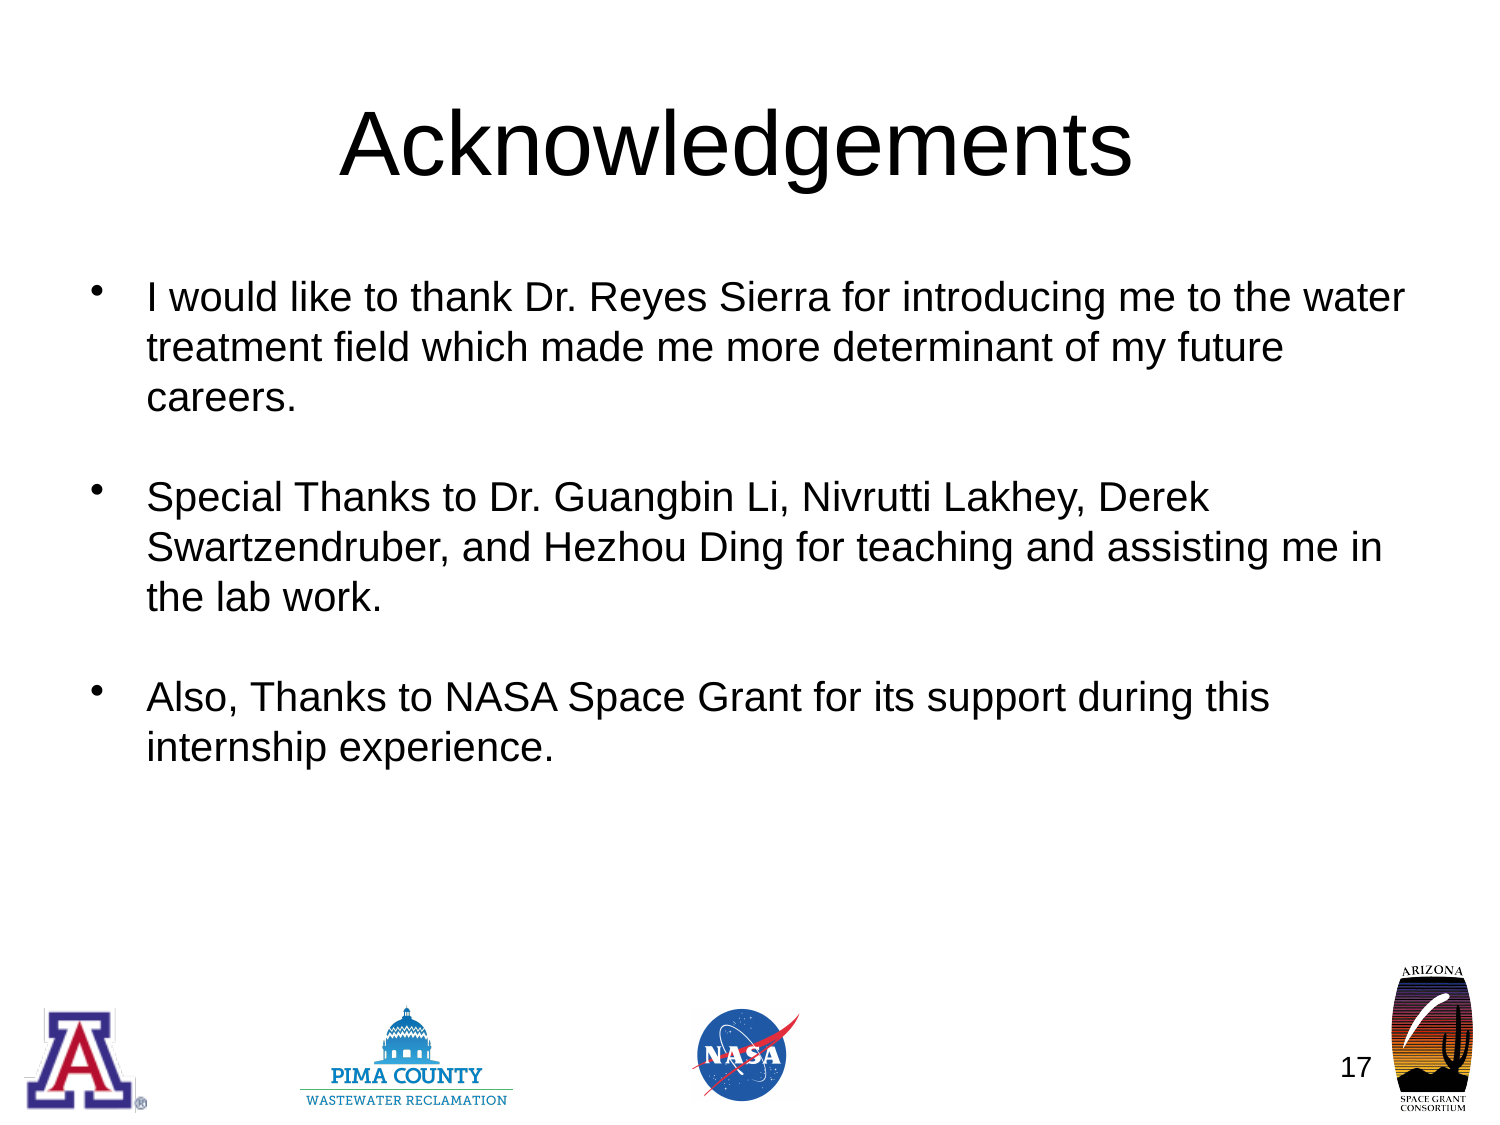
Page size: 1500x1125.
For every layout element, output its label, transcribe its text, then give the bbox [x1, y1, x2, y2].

list I would like to thank Dr. Reyes Sierra for introducing me to the water treatment field which made me more determinant of my future careers. Special Thanks to Dr. Guangbin Li, Nivrutti Lakhey, Derek Swartzendruber, and Hezhou Ding for teaching and assisting me in the lab work. Also, Thanks to NASA Space Grant for its support during this internship experience. [75, 262, 1425, 975]
picture [1388, 962, 1475, 1112]
picture [299, 1004, 513, 1106]
picture [691, 1008, 800, 1102]
slide_number 17 [1037, 1040, 1388, 1119]
title Acknowledgements [75, 45, 1425, 233]
picture [24, 1008, 147, 1113]
